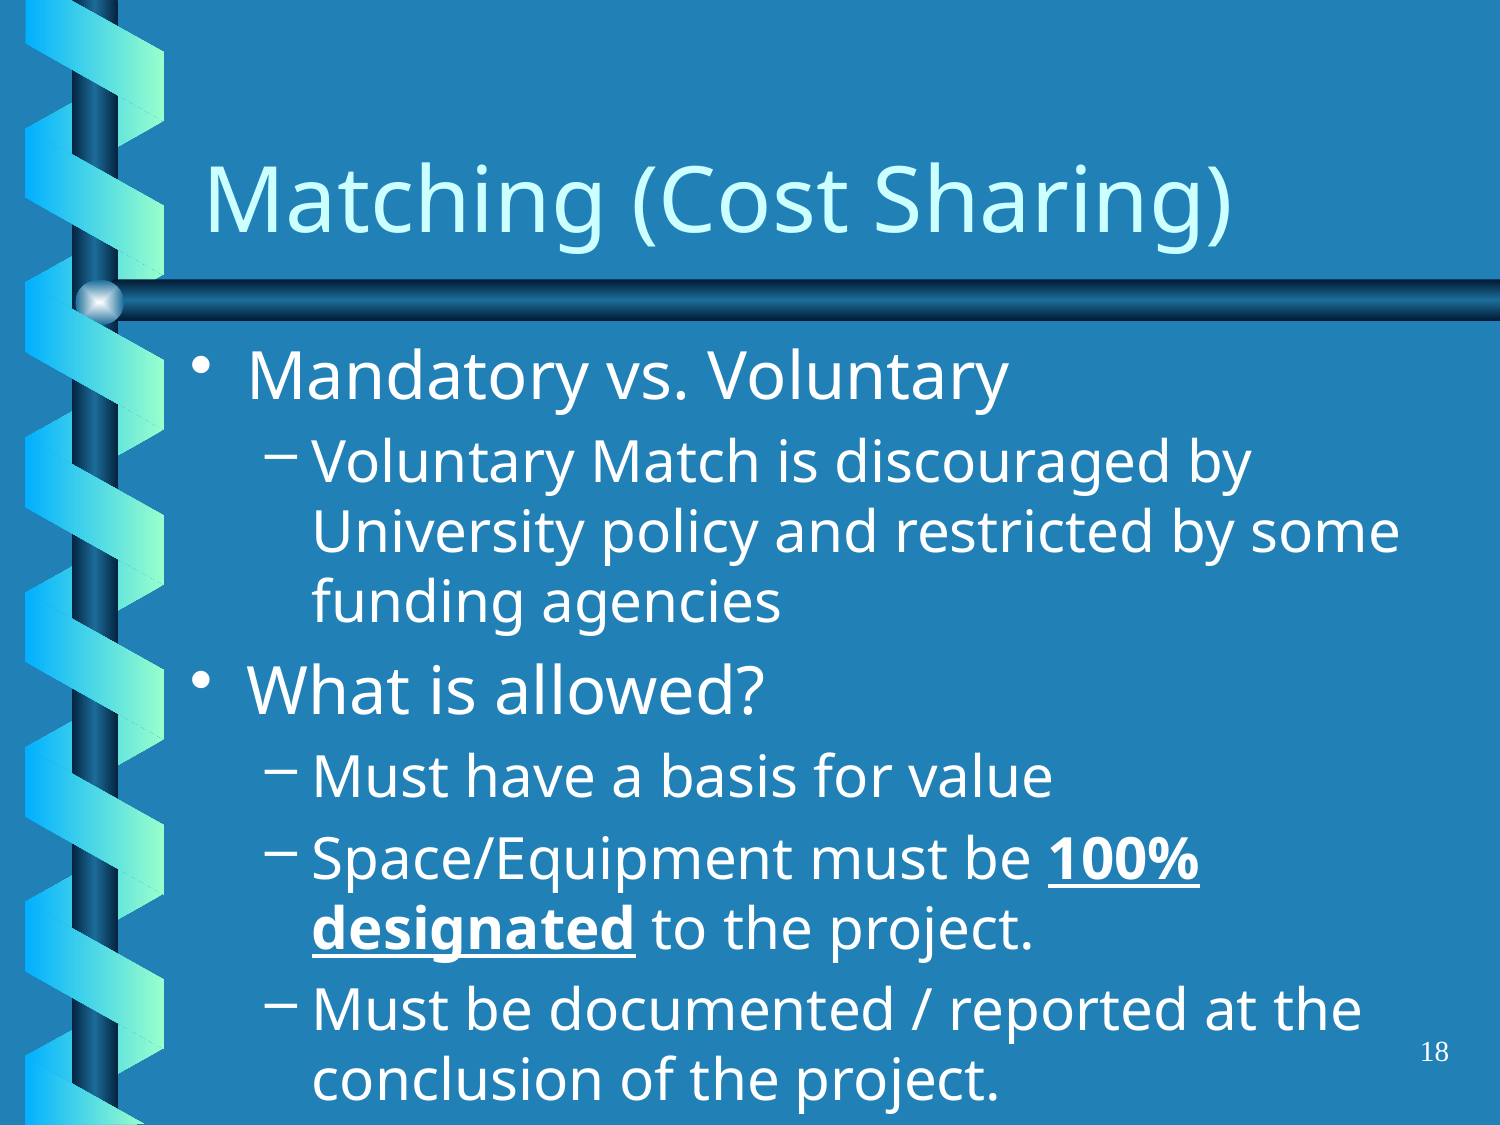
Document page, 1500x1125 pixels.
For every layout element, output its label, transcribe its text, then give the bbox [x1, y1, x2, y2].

slide_number 18 [1151, 1024, 1465, 1101]
list Mandatory vs. Voluntary Voluntary Match is discouraged by University policy and restricted by some funding agencies What is allowed? Must have a basis for value Space/Equipment must be 100% designated to the project. Must be documented / reported at the conclusion of the project. [174, 324, 1463, 1125]
title Matching (Cost Sharing) [187, 132, 1463, 259]
